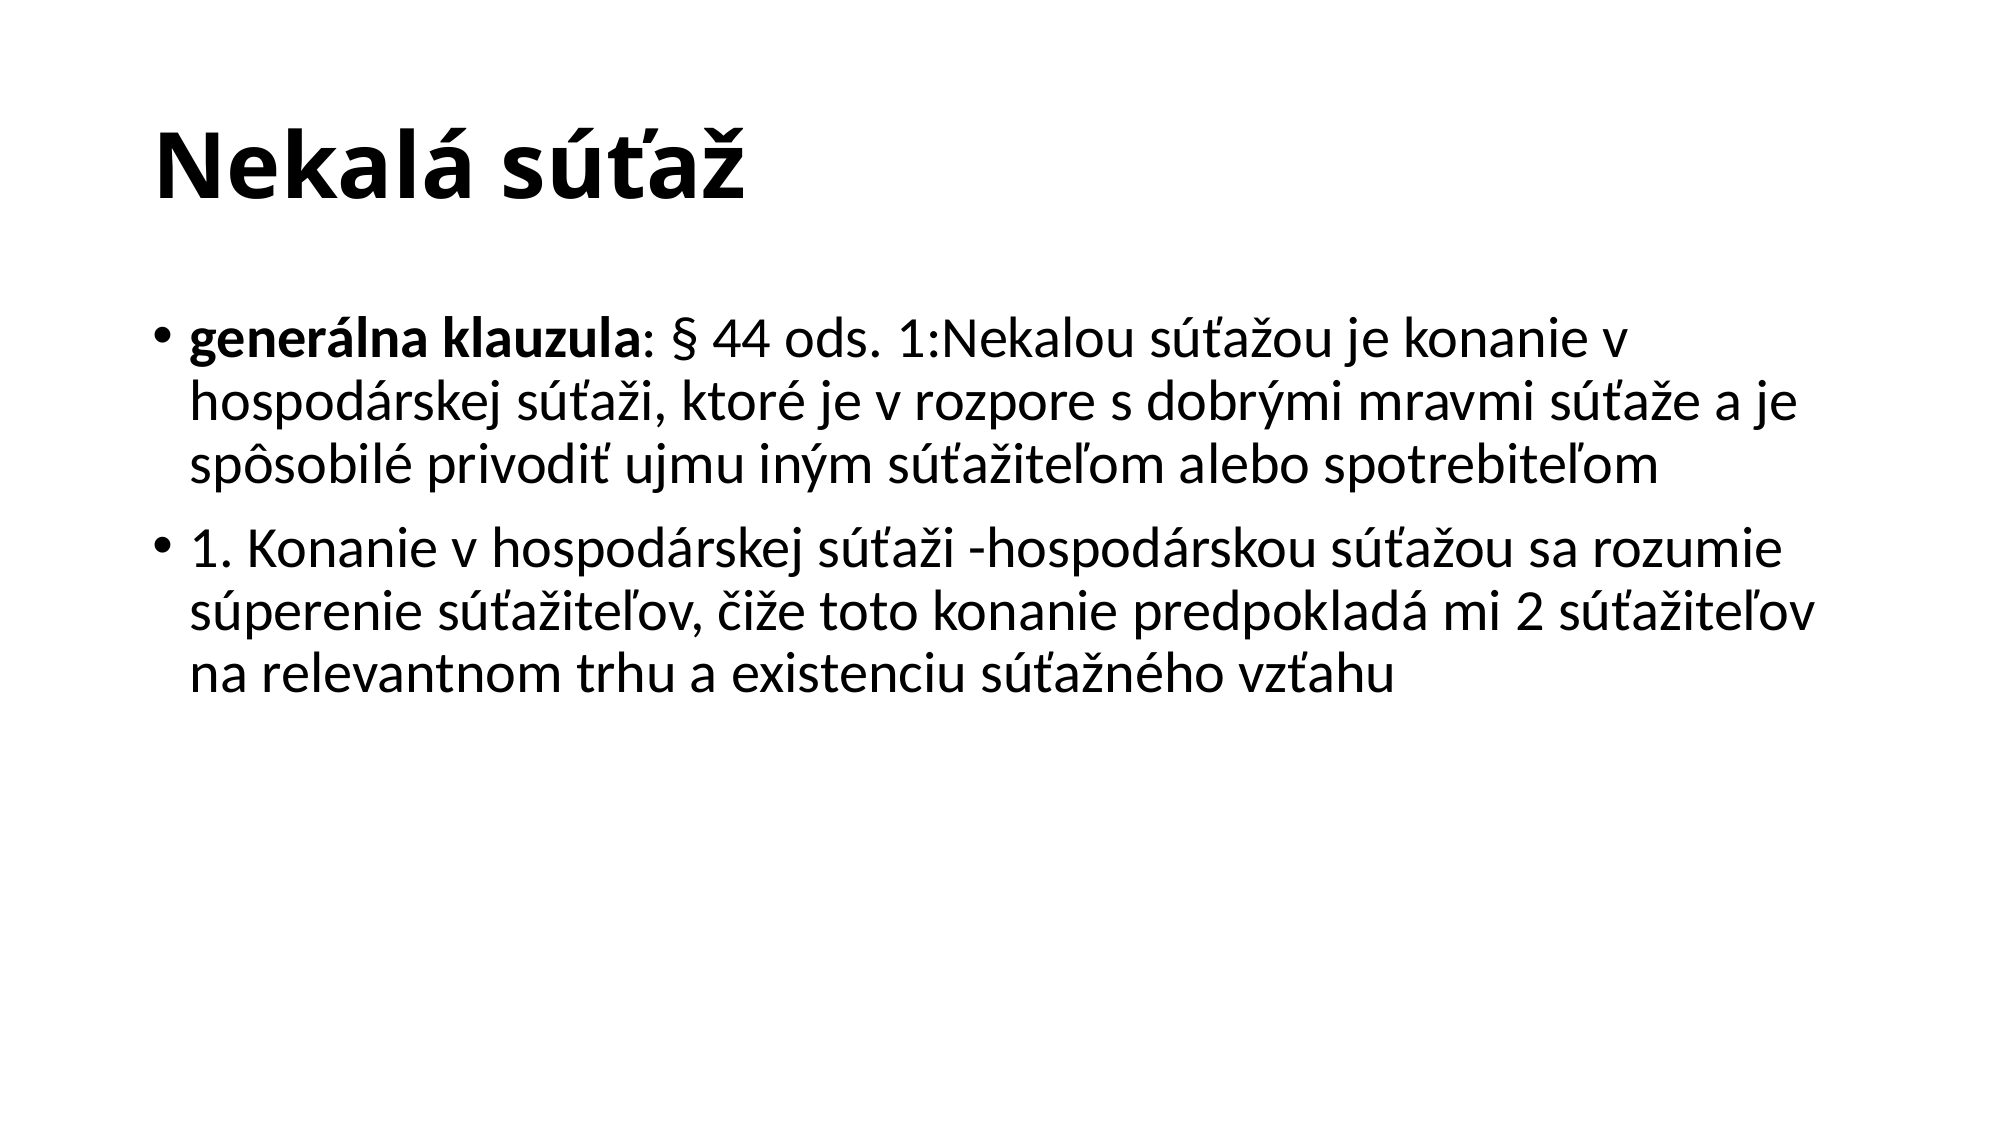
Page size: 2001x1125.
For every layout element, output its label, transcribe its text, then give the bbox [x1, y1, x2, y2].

title Nekalá súťaž [137, 59, 1863, 278]
list generálna klauzula: § 44 ods. 1:Nekalou súťažou je konanie v hospodárskej súťaži, ktoré je v rozpore s dobrými mravmi súťaže a je spôsobilé privodiť ujmu iným súťažiteľom alebo spotrebiteľom 1. Konanie v hospodárskej súťaži -hospodárskou súťažou sa rozumie súperenie súťažiteľov, čiže toto konanie predpokladá mi 2 súťažiteľov na relevantnom trhu a existenciu súťažného vzťahu [137, 299, 1863, 1014]
